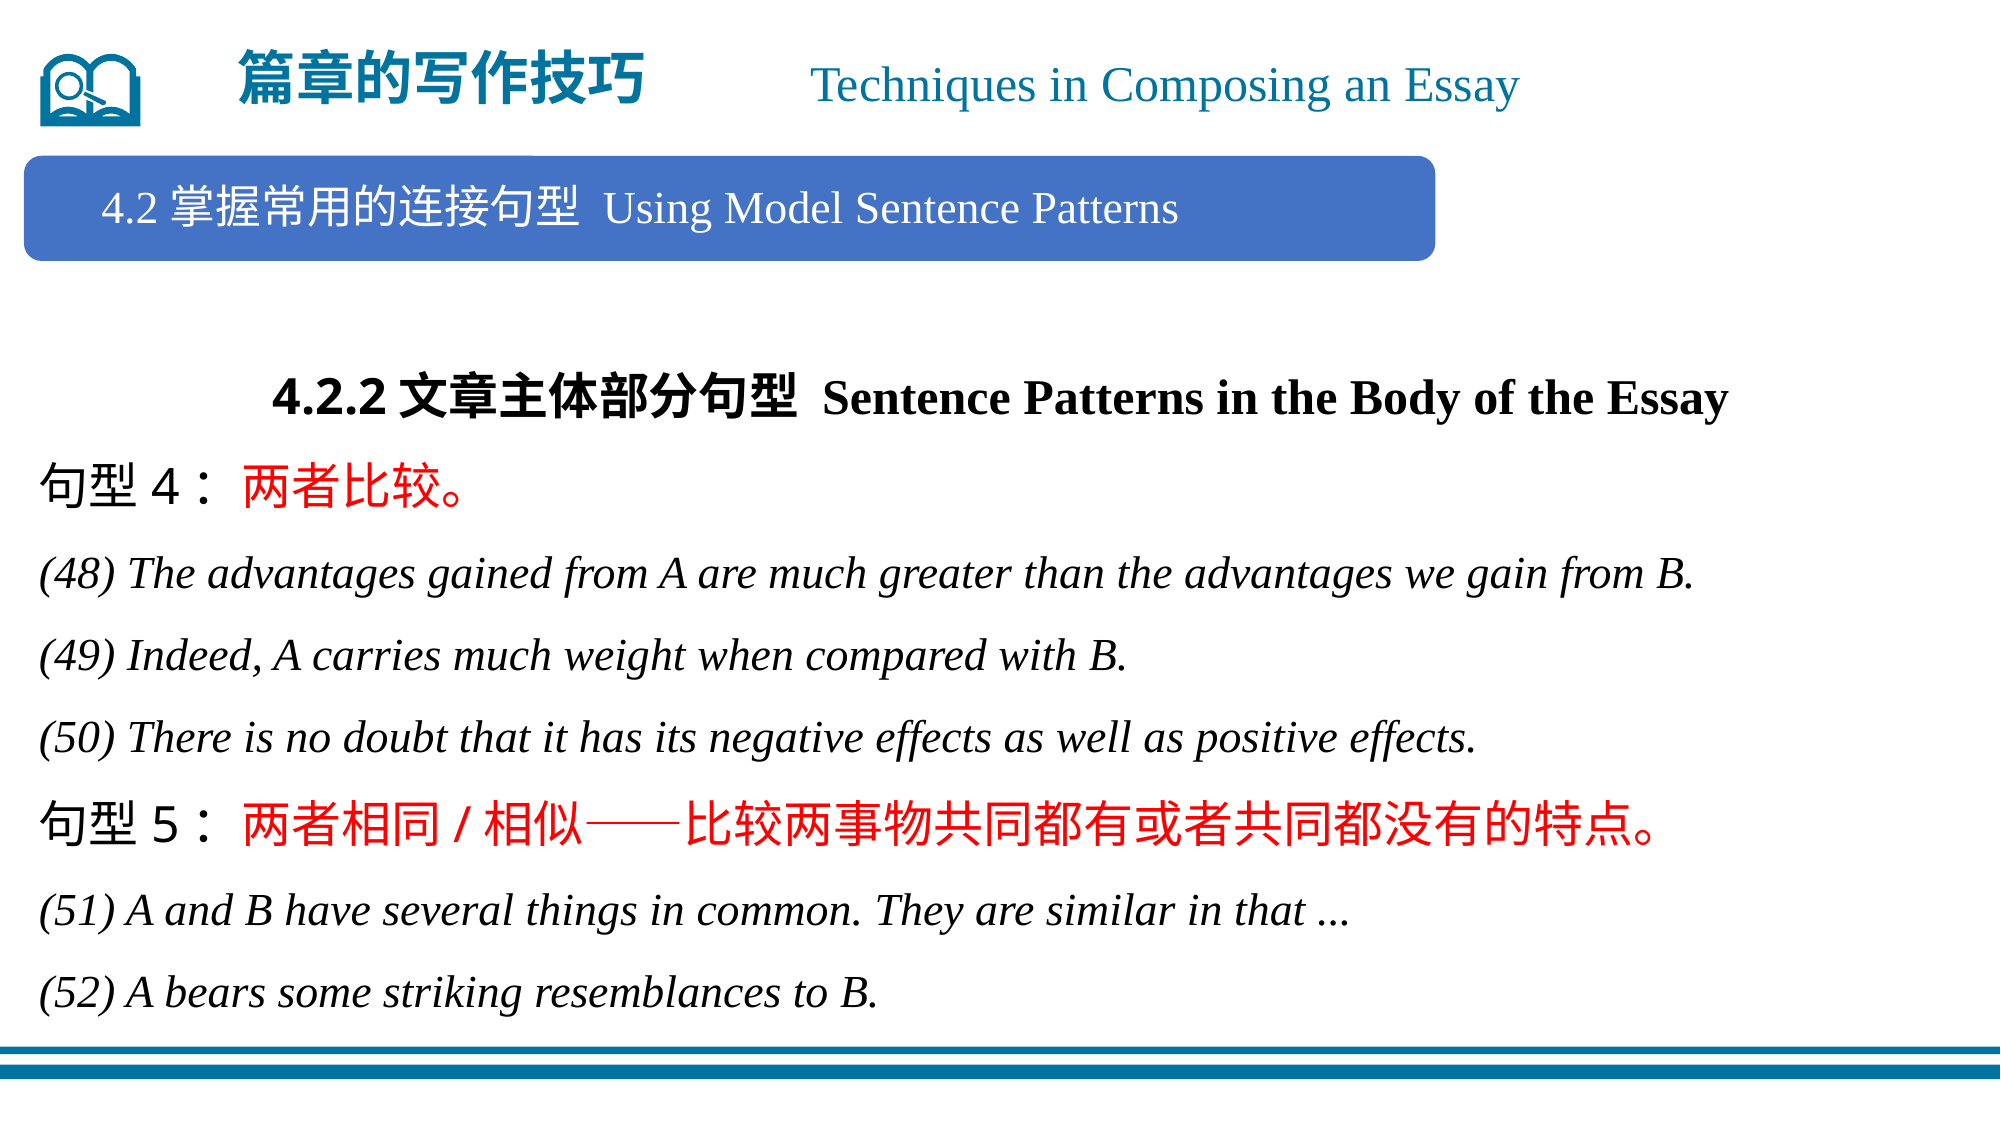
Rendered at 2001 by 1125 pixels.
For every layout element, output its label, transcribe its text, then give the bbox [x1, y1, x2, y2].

text_box 篇章的写作技巧 [0, 33, 897, 119]
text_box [23, 153, 1436, 261]
text_box 4.2.2文章主体部分句型 Sentence Patterns in the Body of the Essay 句型4：两者比较。 (48) The advantages gained from A are much greater than the advantages we gain from B. (49) Indeed, A carries much weight when compared with B. (50) There is no doubt that it has its negative effects as well as positive effects. 句型5：两者相同/相似——比较两事物共同都有或者共同都没有的特点。 (51) A and B have several things in common. They are similar in that ... (52) A bears some striking resemblances to B. [24, 313, 1992, 1039]
text_box Techniques in Composing an Essay [695, 43, 1636, 119]
